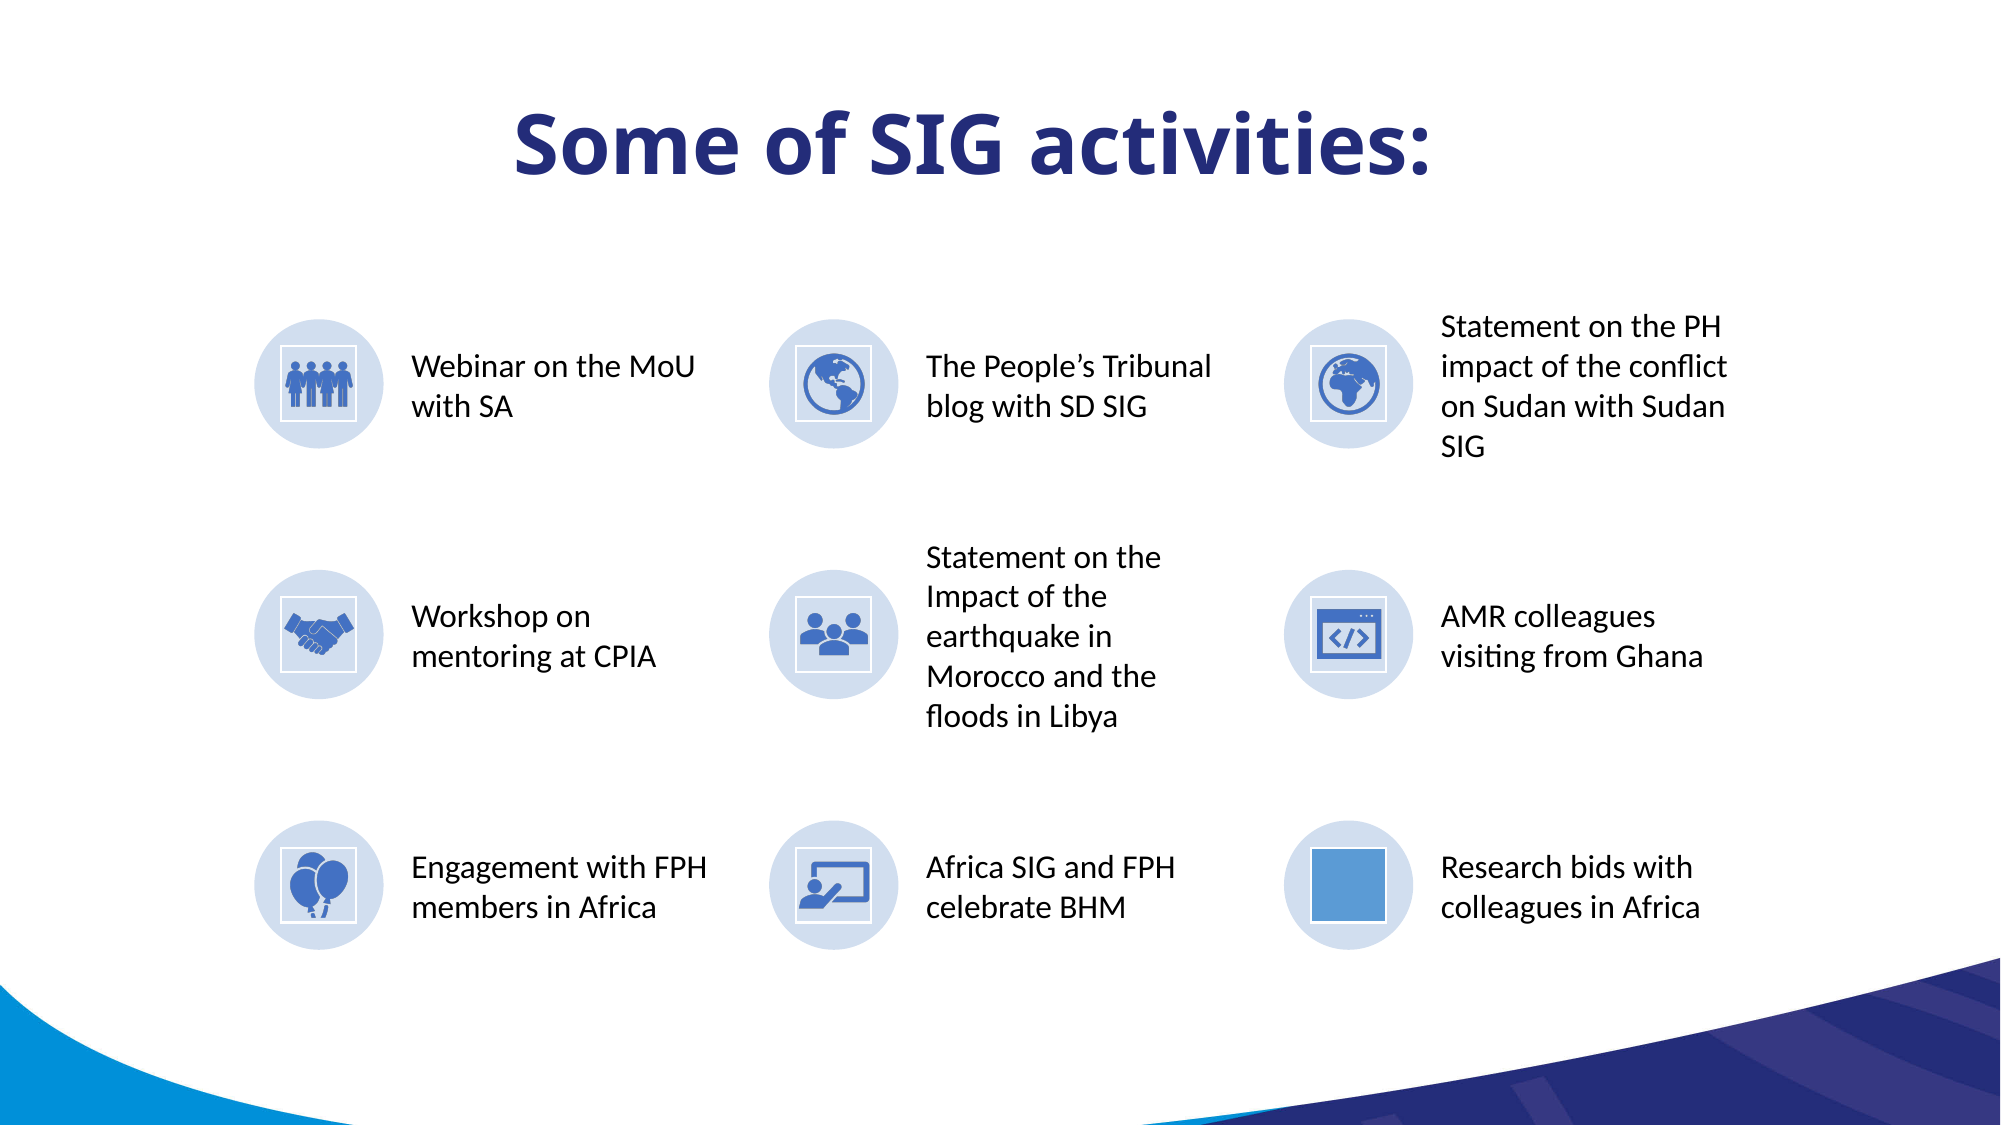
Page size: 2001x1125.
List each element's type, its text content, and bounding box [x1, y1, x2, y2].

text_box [249, 277, 1750, 992]
title Some of SIG activities: [249, 39, 1719, 257]
picture [0, 0, 2001, 1125]
